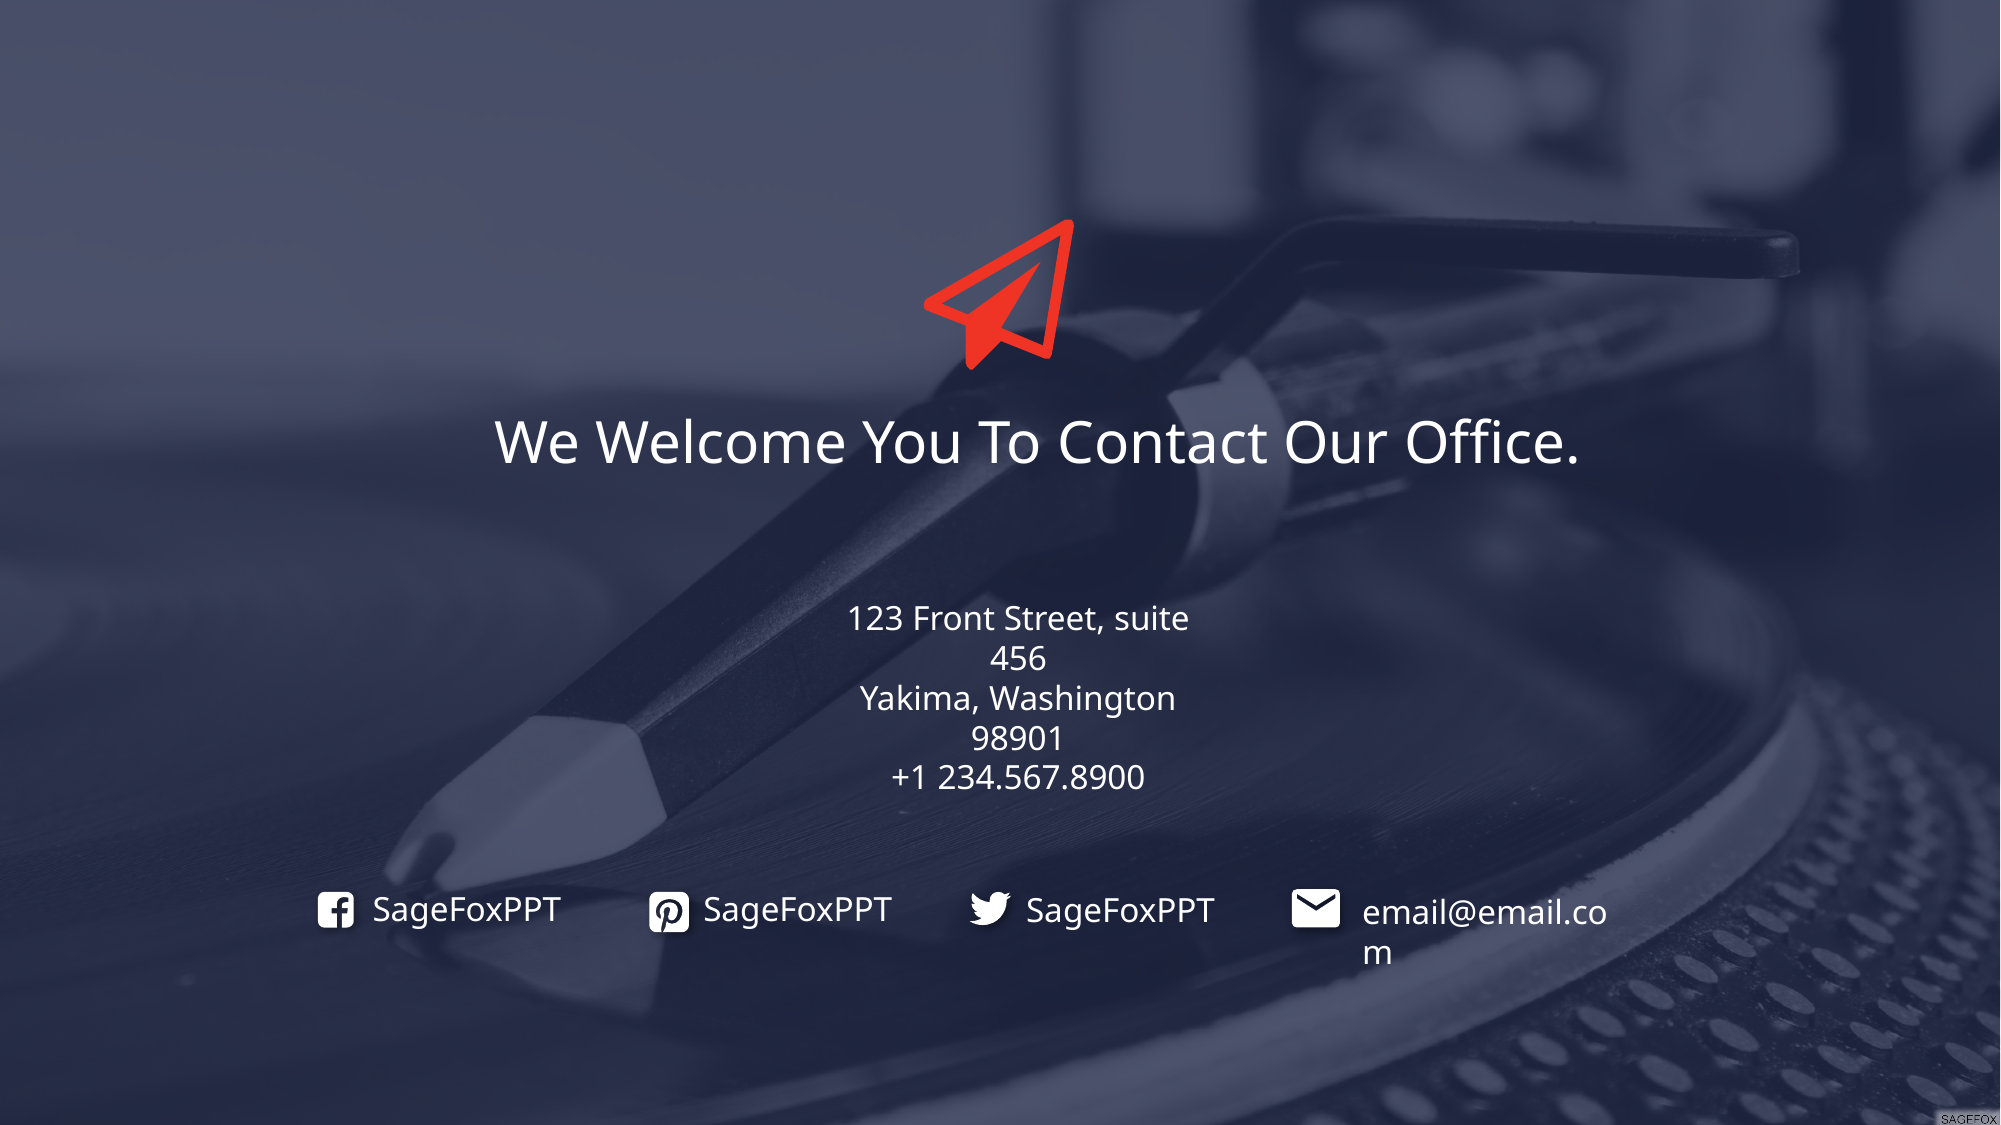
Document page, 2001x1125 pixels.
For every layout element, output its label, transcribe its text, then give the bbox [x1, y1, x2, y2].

text_box email@email.com [1347, 884, 1649, 979]
text_box [317, 891, 354, 928]
text_box [649, 891, 688, 933]
text_box 123 Front Street, suite 456 Yakima, Washington 98901 +1 234.567.8900 [808, 589, 1229, 804]
text_box SageFoxPPT [357, 880, 598, 936]
text_box [923, 219, 1074, 370]
text_box We Welcome You To Contact Our Office. [477, 398, 1598, 483]
picture [1938, 1114, 1999, 1125]
text_box SageFoxPPT [1011, 881, 1252, 937]
text_box SageFoxPPT [688, 880, 929, 936]
text_box [969, 891, 1011, 926]
text_box [1291, 889, 1340, 928]
